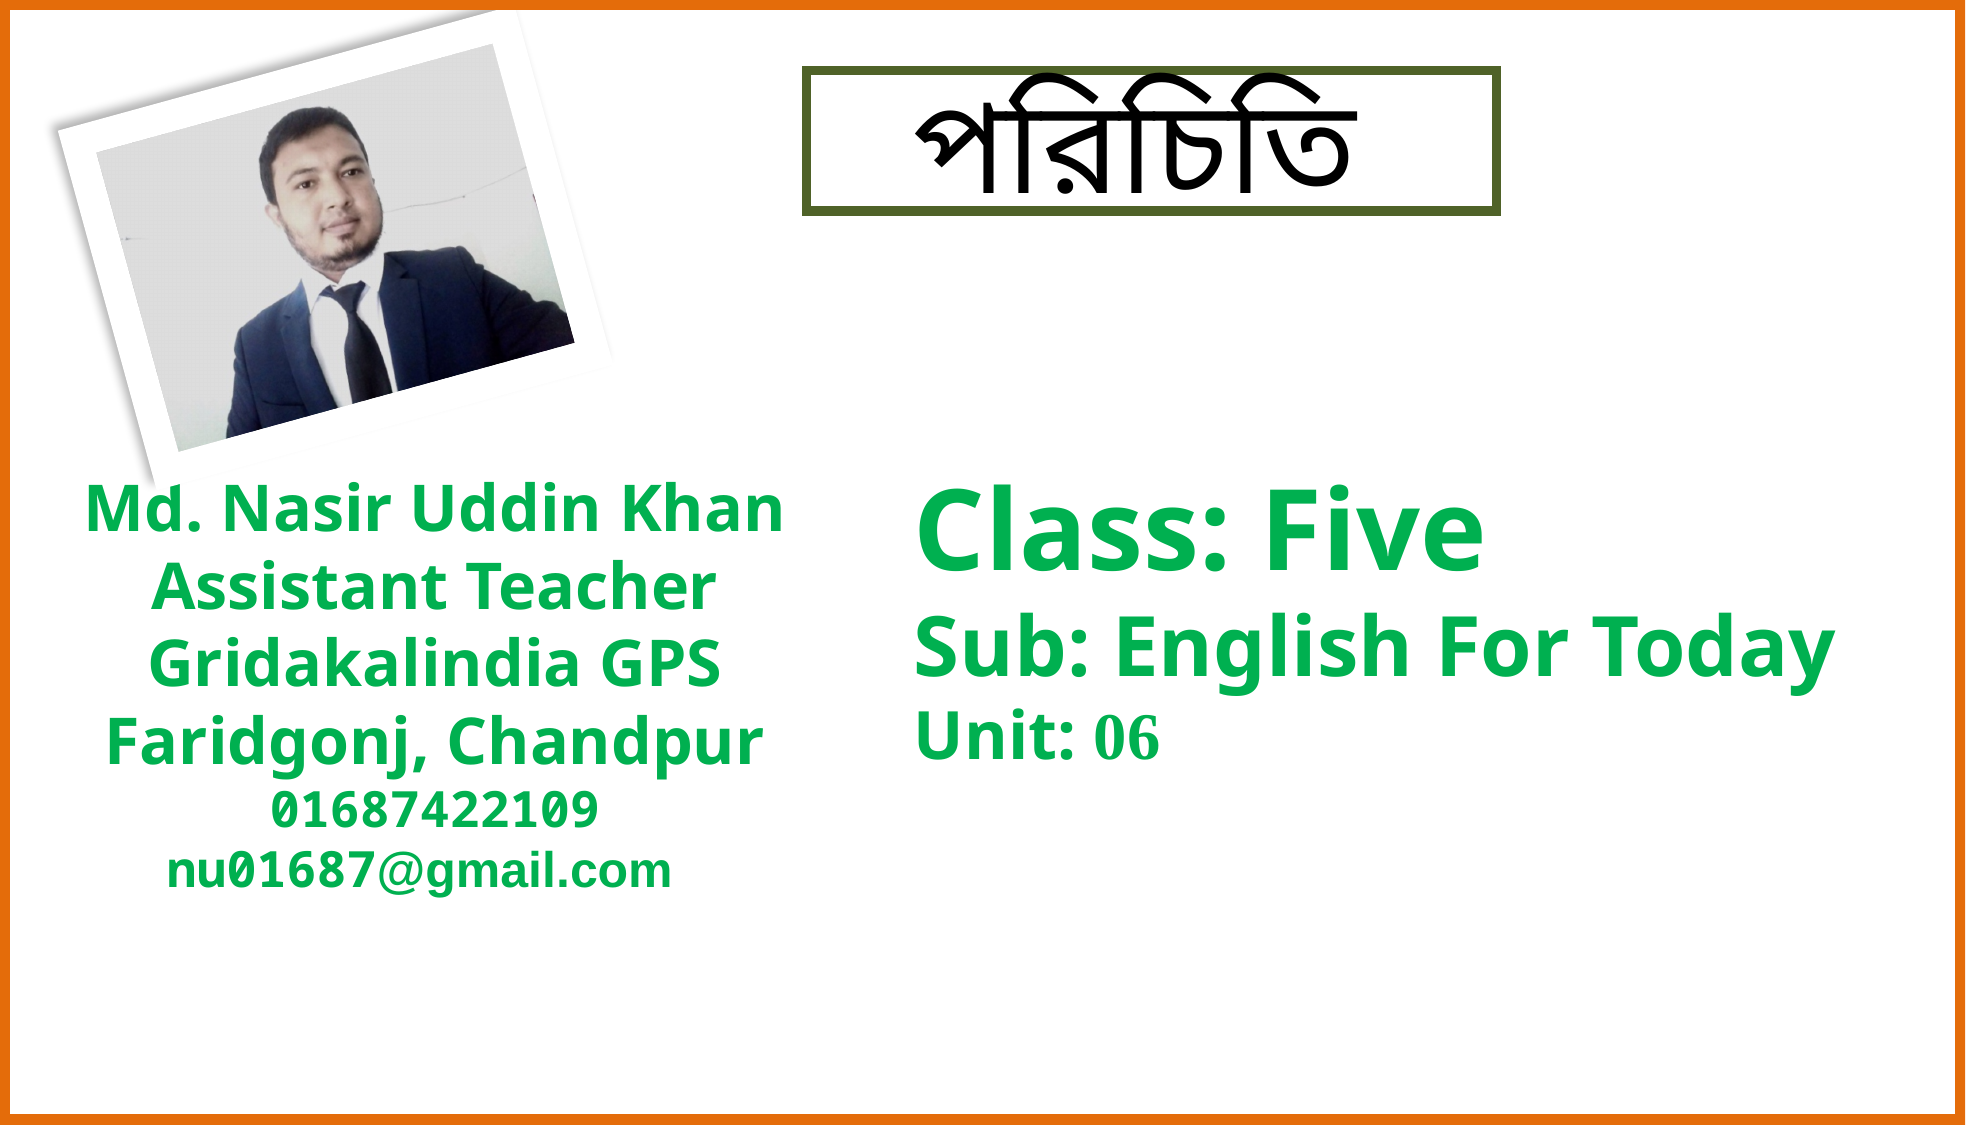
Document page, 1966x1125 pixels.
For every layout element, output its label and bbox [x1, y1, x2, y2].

text_box [32, 17, 1922, 927]
text_box [0, 0, 1966, 1125]
